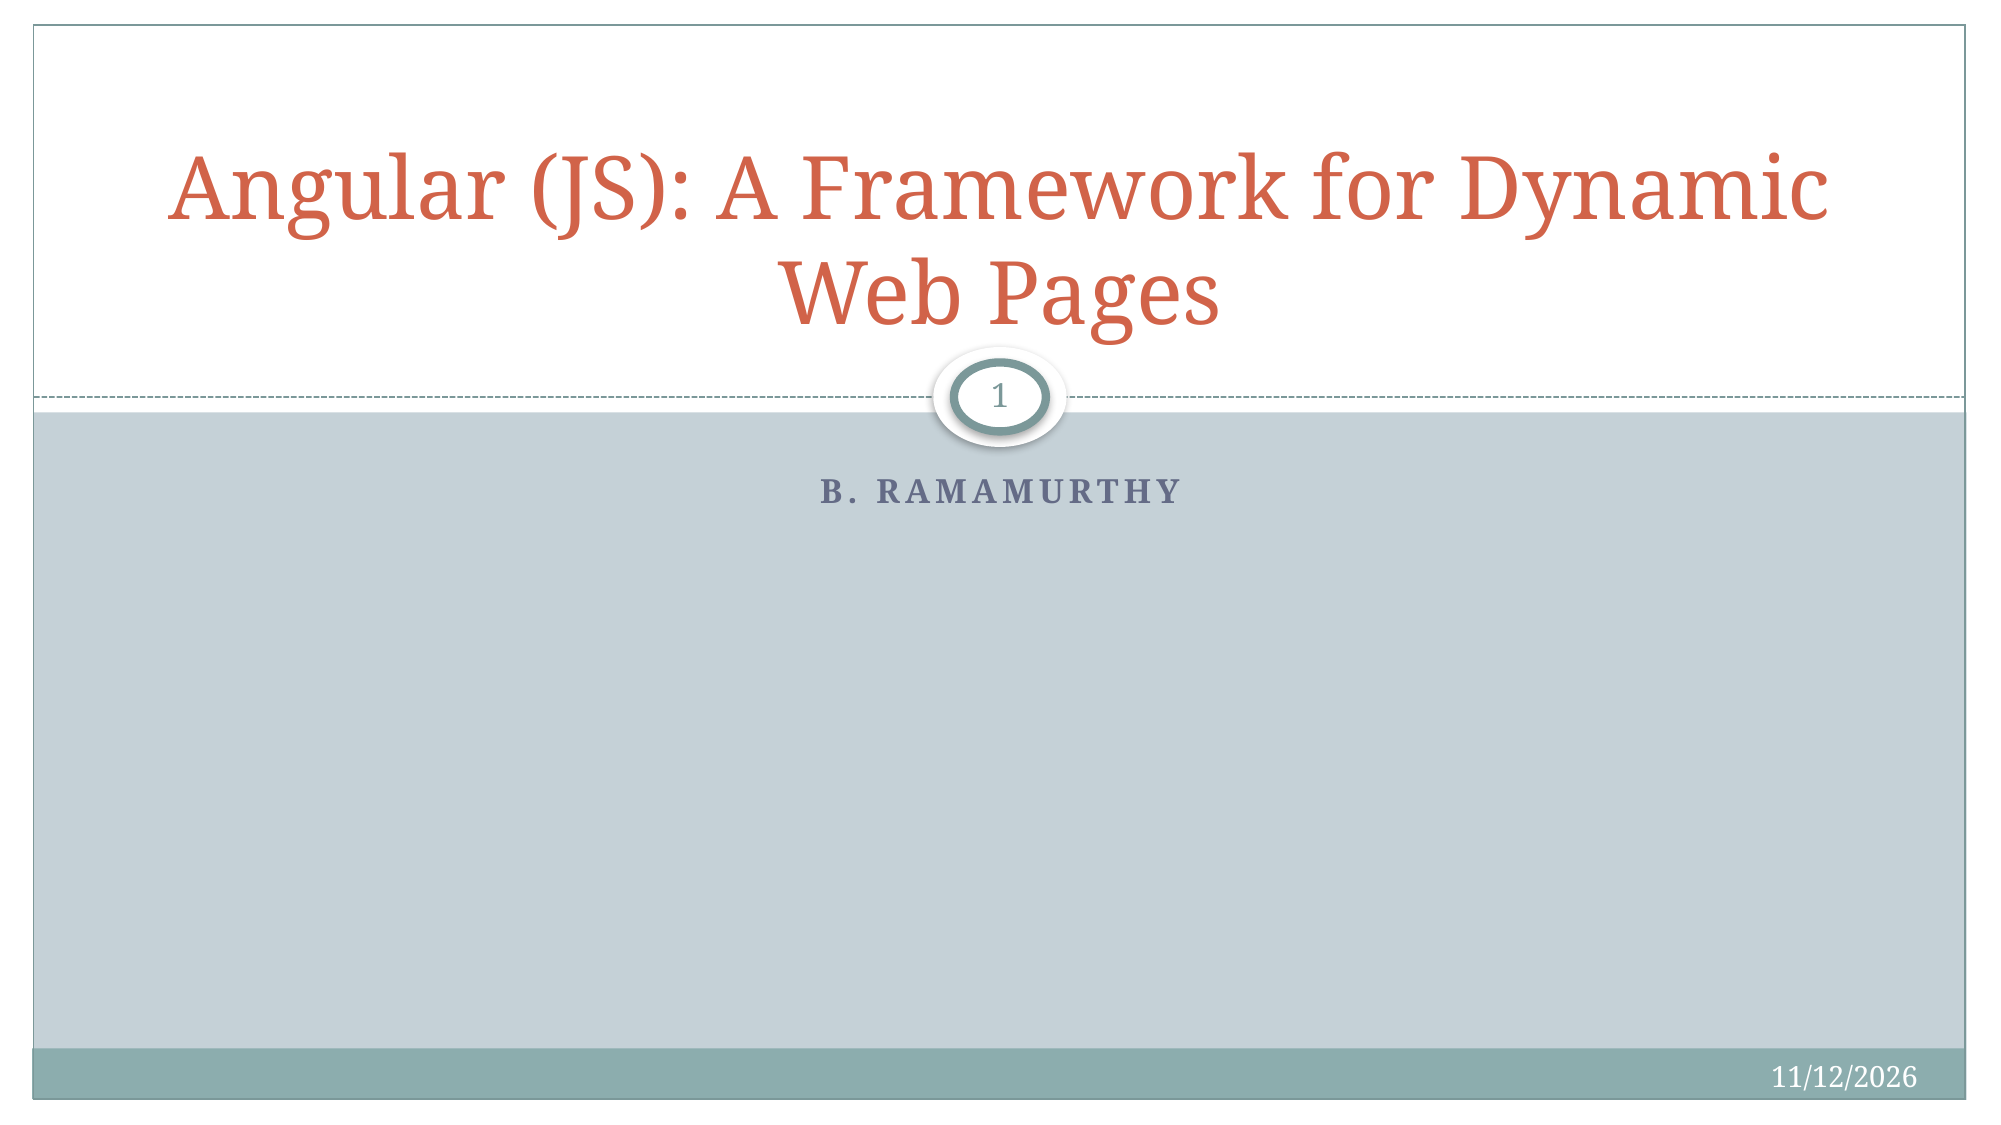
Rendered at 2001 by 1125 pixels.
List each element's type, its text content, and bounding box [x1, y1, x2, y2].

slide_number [1266, 1050, 1933, 1111]
title Angular (JS): A Framework for Dynamic Web Pages [150, 62, 1850, 350]
slide_number 1 [950, 360, 1050, 434]
subtitle B. Ramamurthy [300, 462, 1700, 750]
